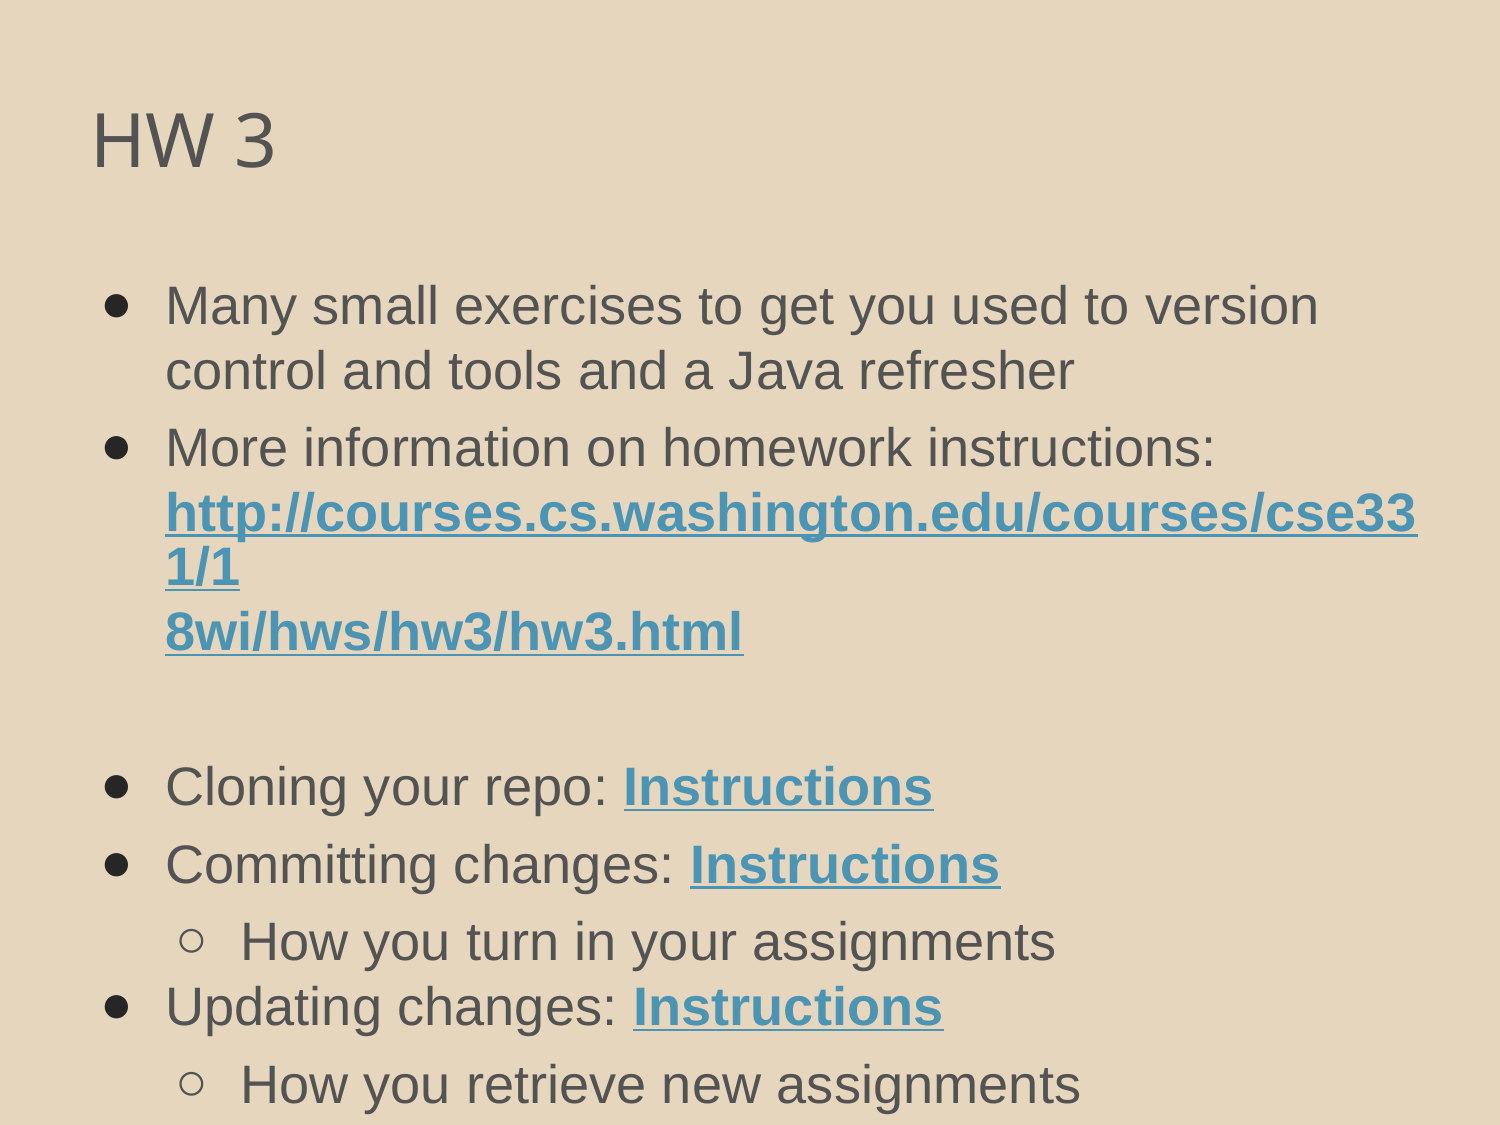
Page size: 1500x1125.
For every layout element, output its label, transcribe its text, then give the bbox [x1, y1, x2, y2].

title HW 3 [75, 25, 1025, 250]
list Many small exercises to get you used to version control and tools and a Java refresher More information on homework instructions: http://courses.cs.washington.edu/courses/cse331/18wi/hws/hw3/hw3.html Cloning your repo: Instructions Committing changes: Instructions How you turn in your assignments Updating changes: Instructions How you retrieve new assignments [75, 262, 1438, 1005]
